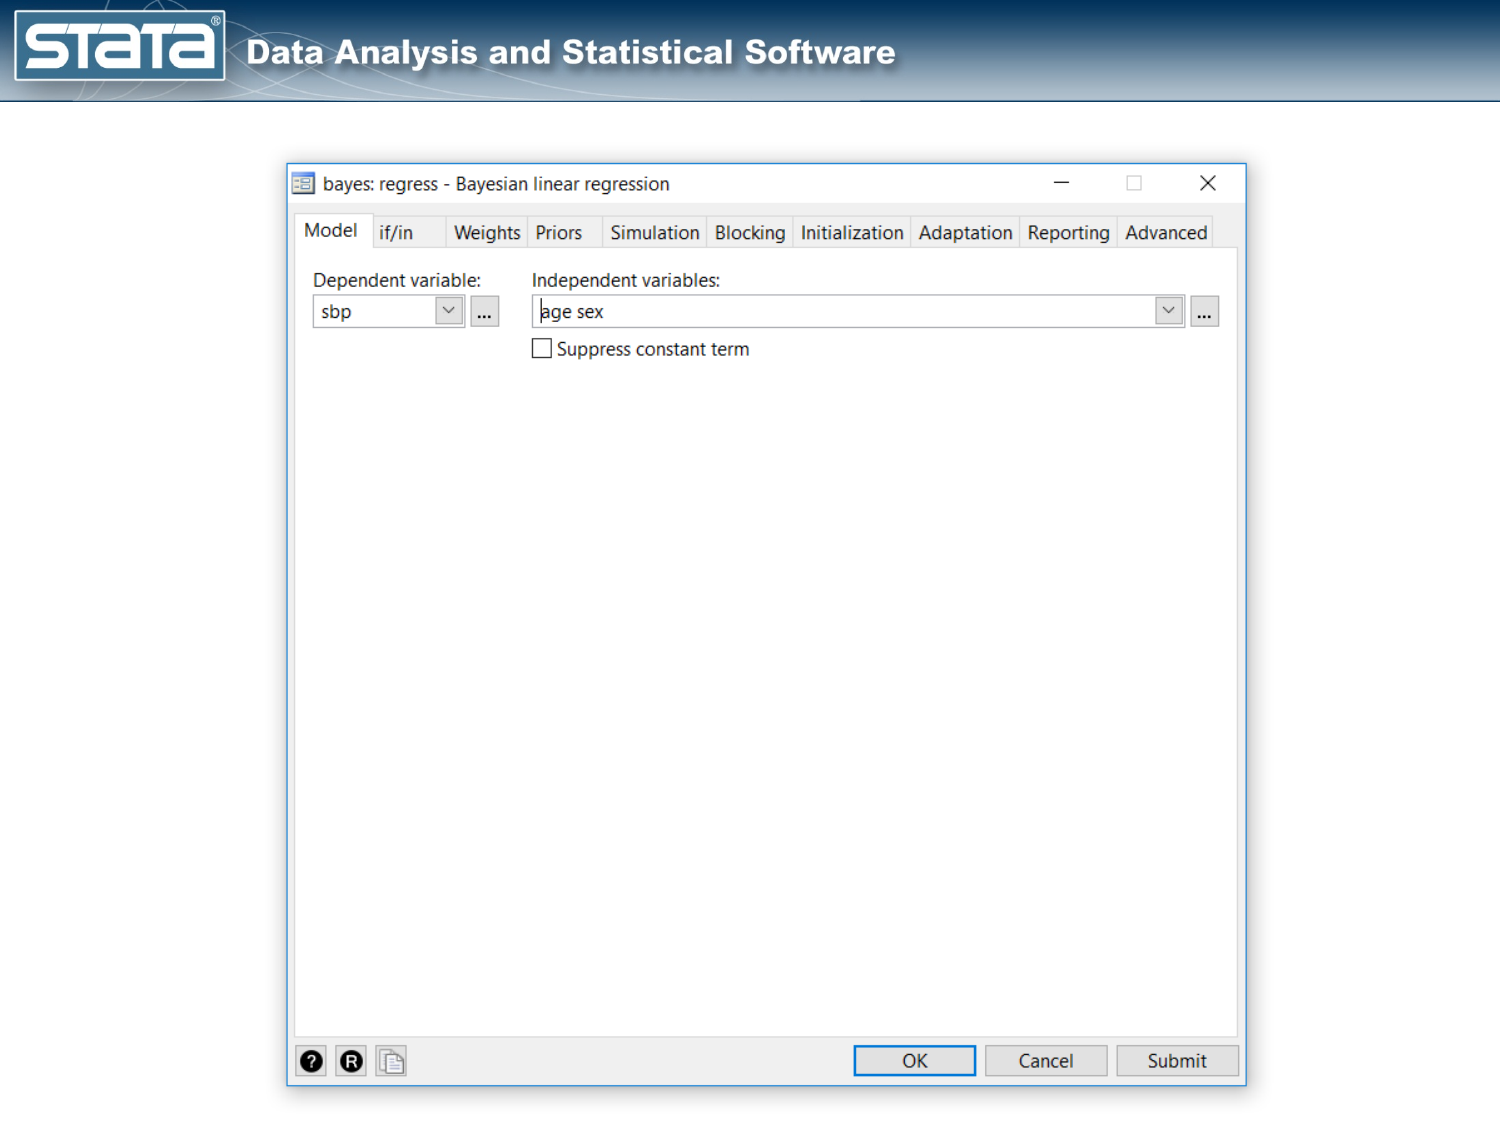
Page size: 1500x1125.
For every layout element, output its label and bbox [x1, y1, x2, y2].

picture [0, 0, 1500, 102]
picture [249, 123, 1287, 1124]
